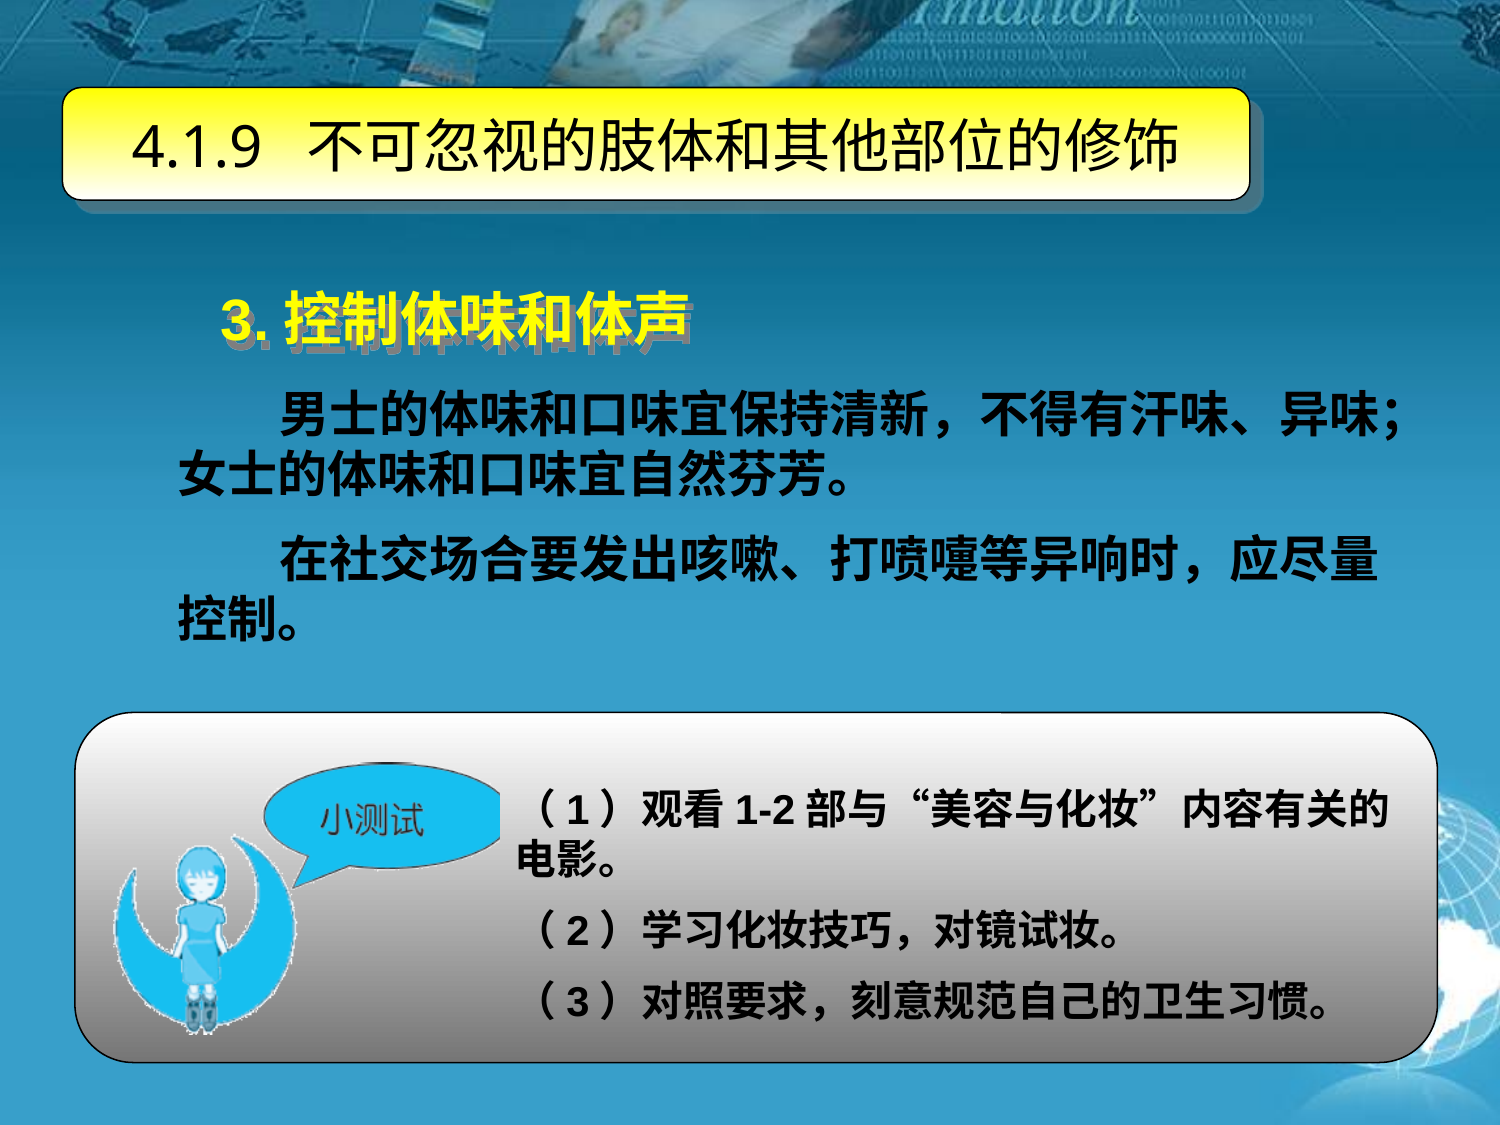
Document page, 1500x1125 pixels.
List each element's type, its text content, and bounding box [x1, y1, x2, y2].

text_box 男士的体味和口味宜保持清新，不得有汗味、异味；女士的体味和口味宜自然芬芳。 在社交场合要发出咳嗽、打喷嚏等异响时，应尽量控制。 [162, 375, 1400, 655]
text_box 3.控制体味和体声 [162, 275, 750, 360]
text_box 4.1.9 不可忽视的肢体和其他部位的修饰 [62, 87, 1250, 201]
picture [0, 213, 1500, 1125]
picture [647, 213, 658, 222]
picture [0, 0, 1500, 130]
text_box [74, 712, 1438, 1063]
text_box （1）观看1-2部与“美容与化妆”内容有关的电影。 （2）学习化妆技巧，对镜试妆。 （3）对照要求，刻意规范自己的卫生习惯。 [500, 775, 1413, 1032]
